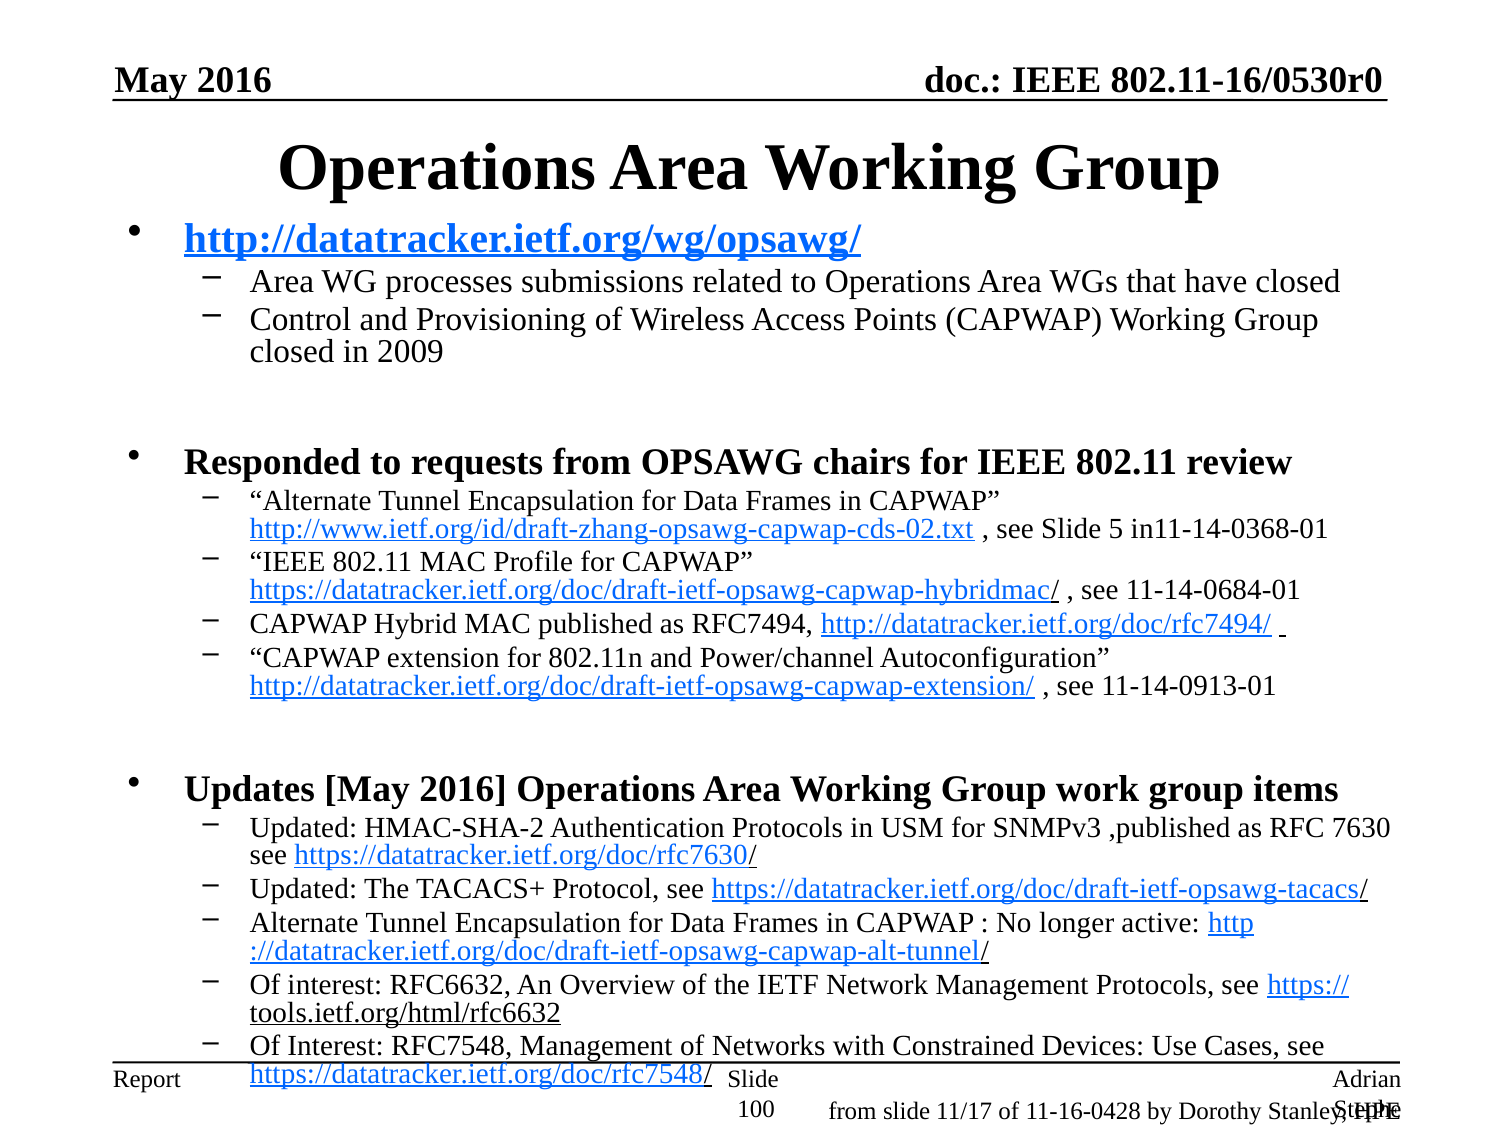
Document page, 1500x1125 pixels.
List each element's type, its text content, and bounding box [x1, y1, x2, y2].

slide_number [114, 54, 374, 101]
footer Adrian Stephens, Intel Corporation [1324, 1063, 1402, 1087]
title Operations Area Working Group [112, 75, 1388, 212]
slide_number Slide 100 [711, 1063, 801, 1087]
text_box from slide 11/17 of 11-16-0428 by Dorothy Stanley, HPE [343, 1087, 1417, 1125]
list http://datatracker.ietf.org/wg/opsawg/ Area WG processes submissions related to Operations Area WGs that have closed Control and Provisioning of Wireless Access Points (CAPWAP) Working Group closed in 2009 Responded to requests from OPSAWG chairs for IEEE 802.11 review “Alternate Tunnel Encapsulation for Data Frames in CAPWAP” http://www.ietf.org/id/draft-zhang-opsawg-capwap-cds-02.txt , see Slide 5 in11-14-0368-01 “IEEE 802.11 MAC Profile for CAPWAP” https://datatracker.ietf.org/doc/draft-ietf-opsawg-capwap-hybridmac/ , see 11-14-0684-01 CAPWAP Hybrid MAC published as RFC7494, http://datatracker.ietf.org/doc/rfc7494/ “CAPWAP extension for 802.11n and Power/channel Autoconfiguration” http://datatracker.ietf.org/doc/draft-ietf-opsawg-capwap-extension/ , see 11-14-0913-01 Updates [May 2016] Operations Area Working Group work group items Updated: HMAC-SHA-2 Authentication Protocols in USM for SNMPv3 ,published as RFC 7630 see https://datatracker.ietf.org/doc/rfc7630/ Updated: The TACACS+ Protocol, see https://datatracker.ietf.org/doc/draft-ietf-opsawg-tacacs/ Alternate Tunnel Encapsulation for Data Frames in CAPWAP : No longer active: http://datatracker.ietf.org/doc/draft-ietf-opsawg-capwap-alt-tunnel/ Of interest: RFC6632, An Overview of the IETF Network Management Protocols, see https://tools.ietf.org/html/rfc6632 Of Interest: RFC7548, Management of Networks with Constrained Devices: Use Cases, see https://datatracker.ietf.org/doc/rfc7548/ [112, 212, 1425, 1063]
